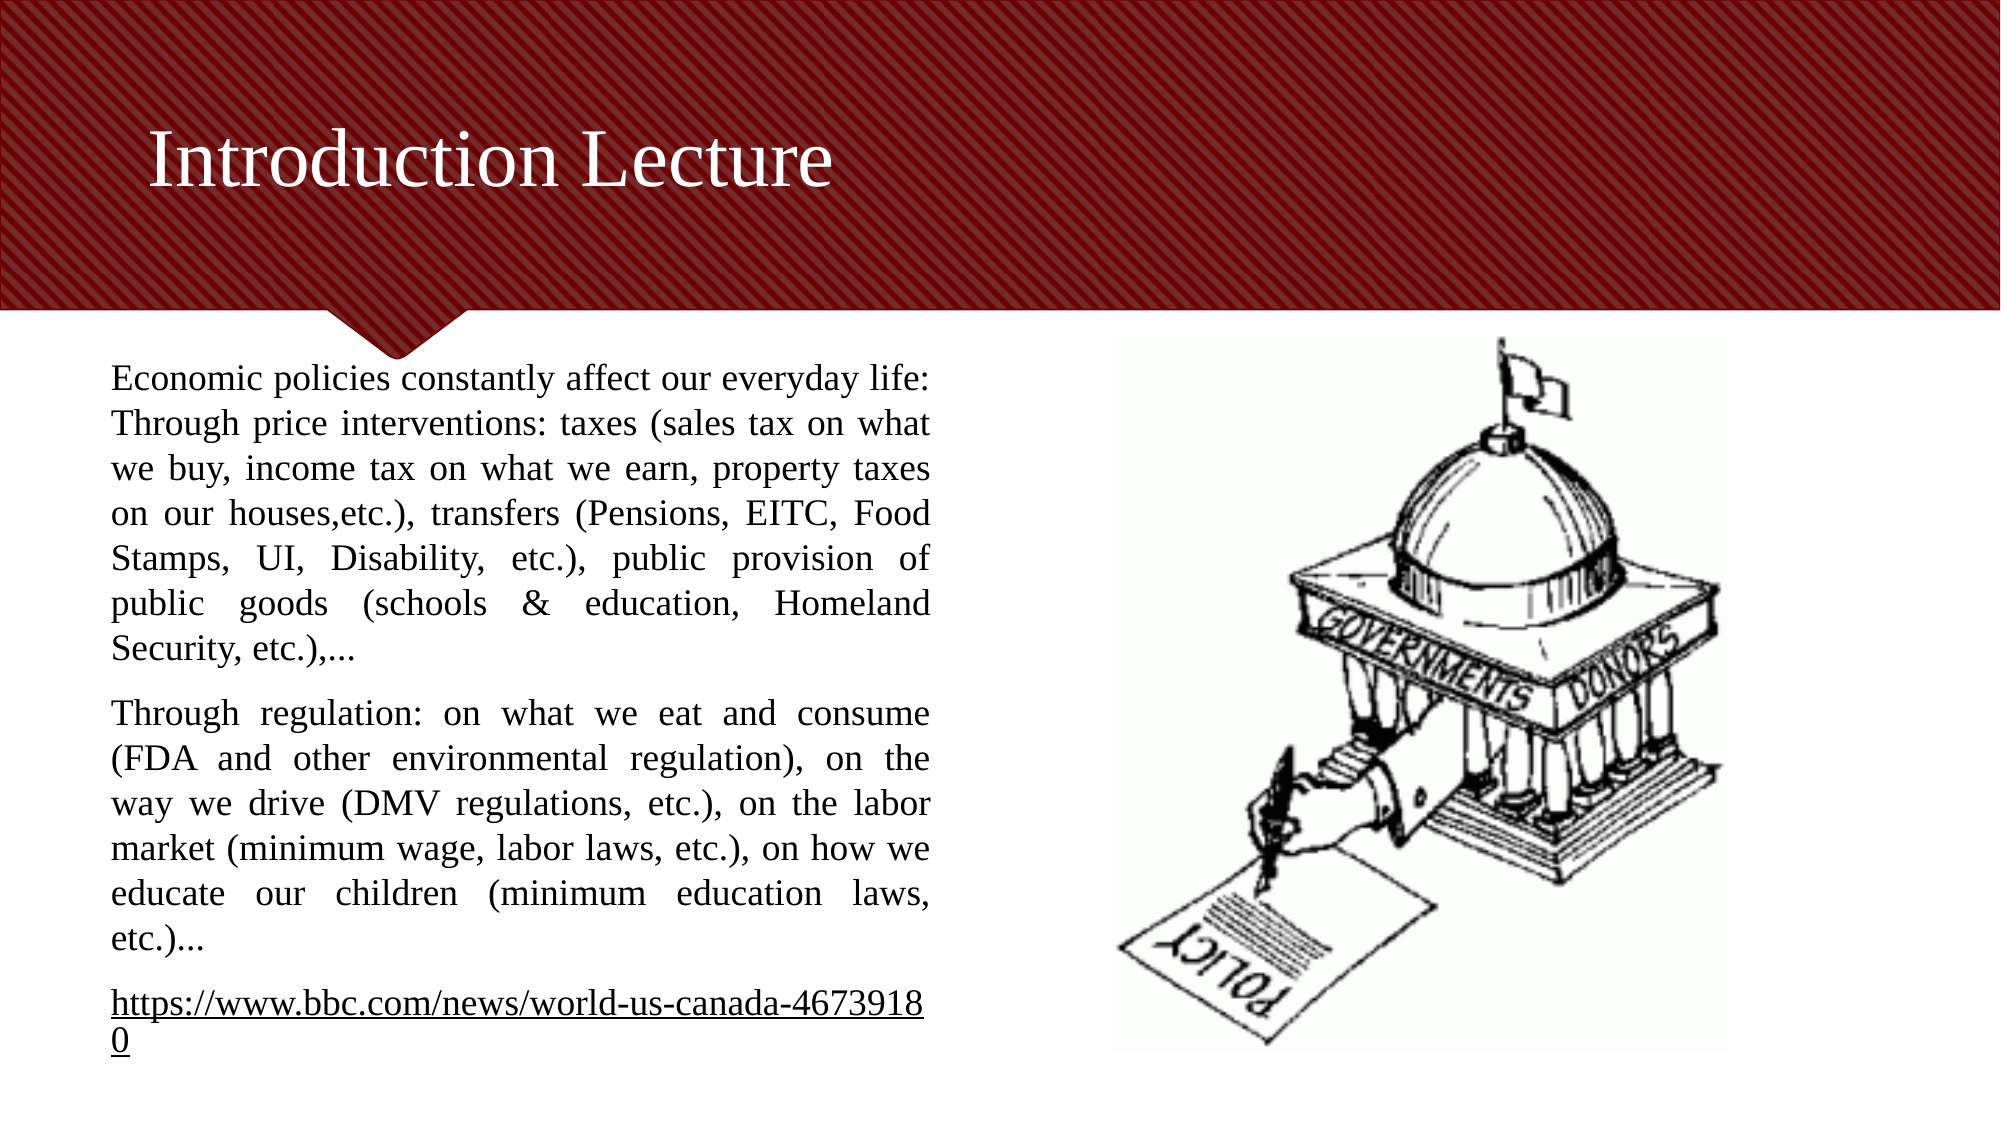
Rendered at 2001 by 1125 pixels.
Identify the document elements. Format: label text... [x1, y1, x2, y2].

title Introduction Lecture [132, 73, 1868, 233]
picture [1112, 335, 1727, 1052]
list Economic policies constantly affect our everyday life: Through price interventions: taxes (sales tax on what we buy, income tax on what we earn, property taxes on our houses,etc.), transfers (Pensions, EITC, Food Stamps, UI, Disability, etc.), public provision of public goods (schools & education, Homeland Security, etc.),... Through regulation: on what we eat and consume (FDA and other environmental regulation), on the way we drive (DMV regulations, etc.), on the labor market (minimum wage, labor laws, etc.), on how we educate our children (minimum education laws, etc.)... https://www.bbc.com/news/world-us-canada-46739180 [95, 411, 947, 1009]
